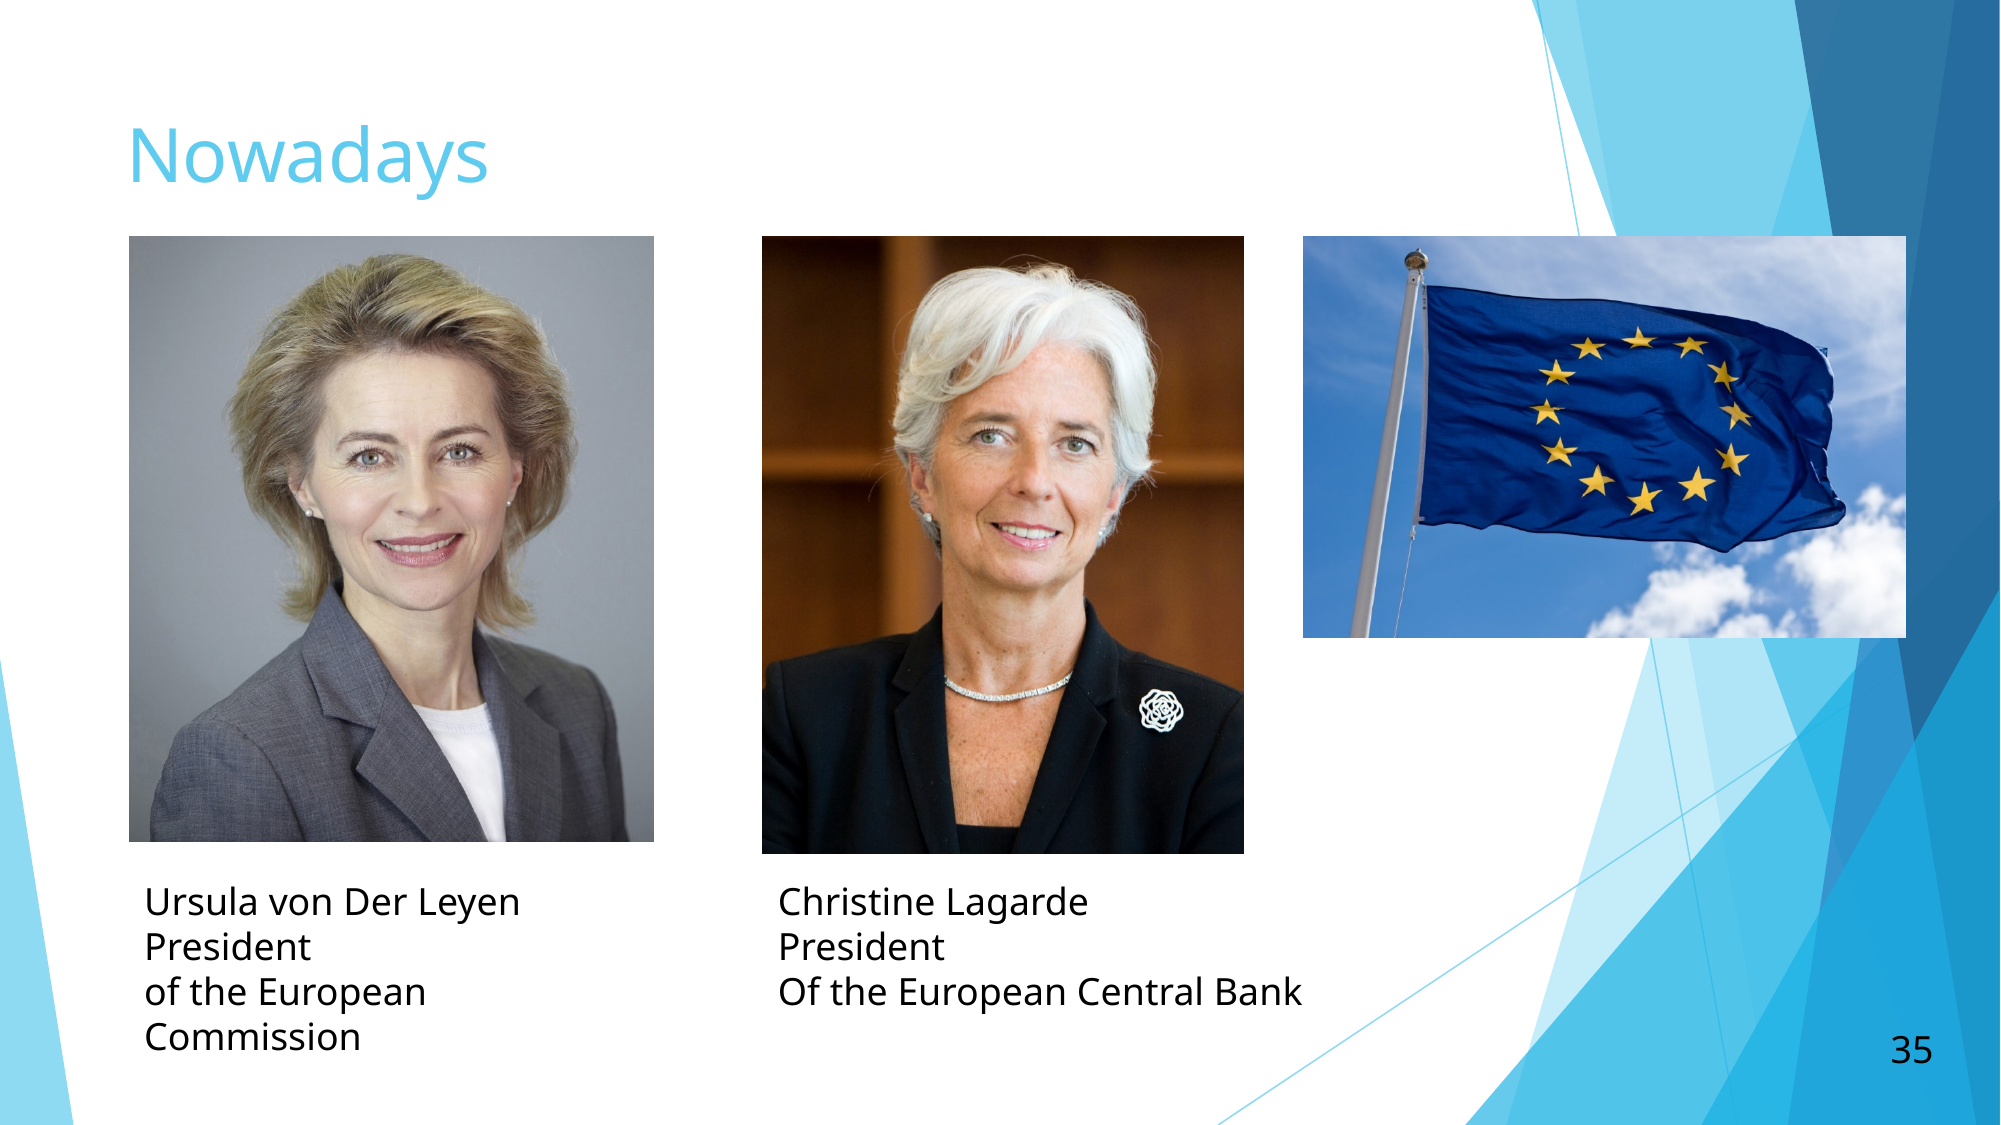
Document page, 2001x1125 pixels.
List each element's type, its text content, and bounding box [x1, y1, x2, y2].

picture [1303, 236, 1906, 638]
text_box ‹#› [1836, 1021, 1949, 1082]
title Nowadays [111, 99, 1522, 212]
picture [128, 236, 655, 843]
text_box Ursula von Der Leyen President of the European Commission [129, 870, 654, 1066]
picture [762, 236, 1244, 855]
text_box Christine Lagarde President Of the European Central Bank [762, 870, 1334, 1021]
